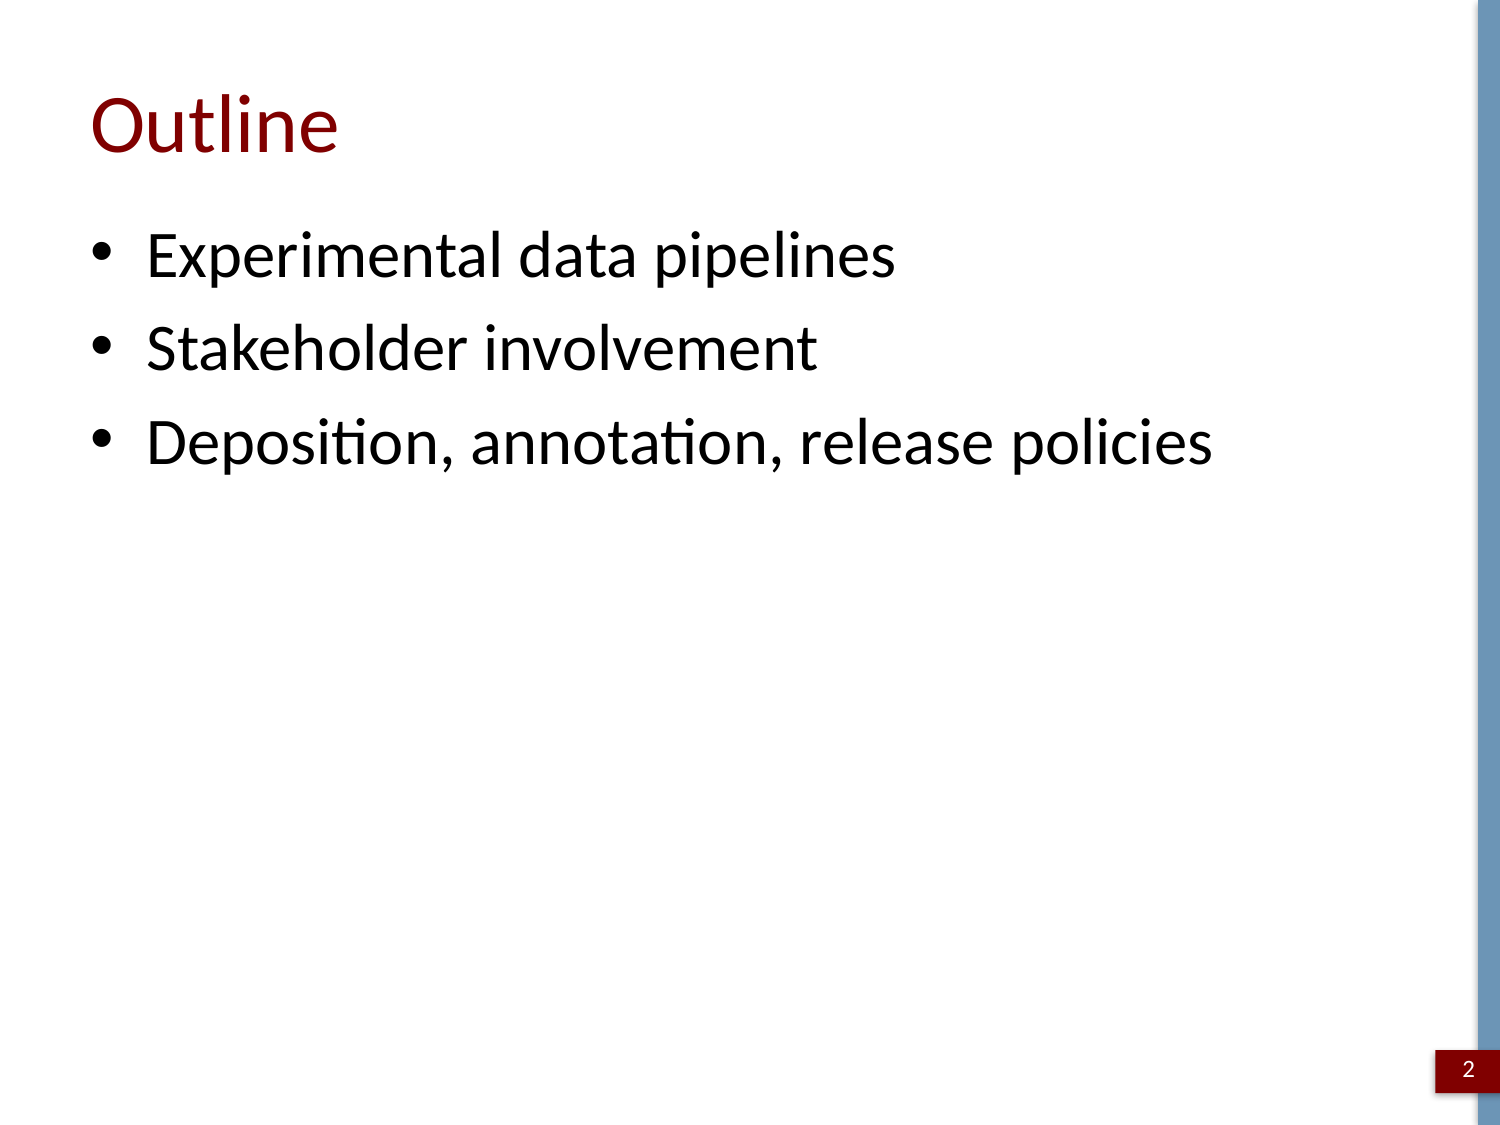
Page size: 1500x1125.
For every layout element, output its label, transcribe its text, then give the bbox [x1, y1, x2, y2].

slide_number 2 [1435, 1037, 1500, 1098]
title Outline [75, 45, 1425, 193]
list Experimental data pipelines Stakeholder involvement Deposition, annotation, release policies [75, 203, 1425, 988]
